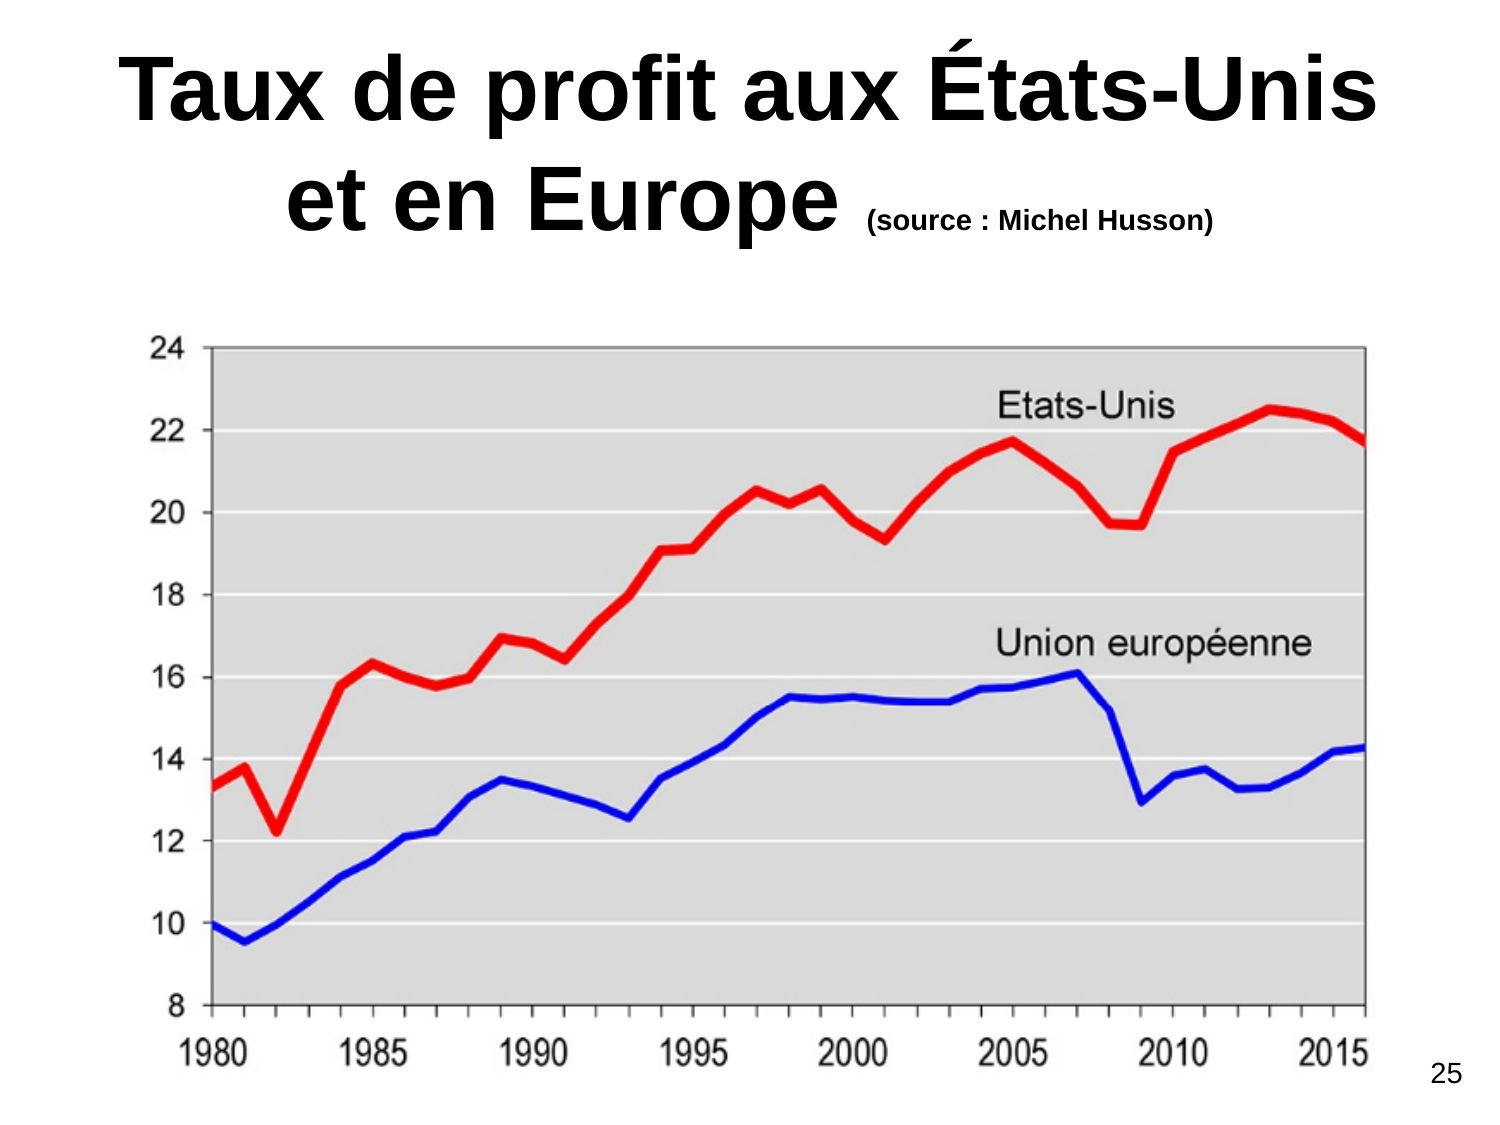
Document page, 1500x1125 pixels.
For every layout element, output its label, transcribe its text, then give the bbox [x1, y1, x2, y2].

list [135, 317, 1398, 1087]
title Taux de profit aux États-Unis et en Europe (source : Michel Husson) [75, 45, 1425, 233]
slide_number 25 [118, 1046, 1479, 1125]
